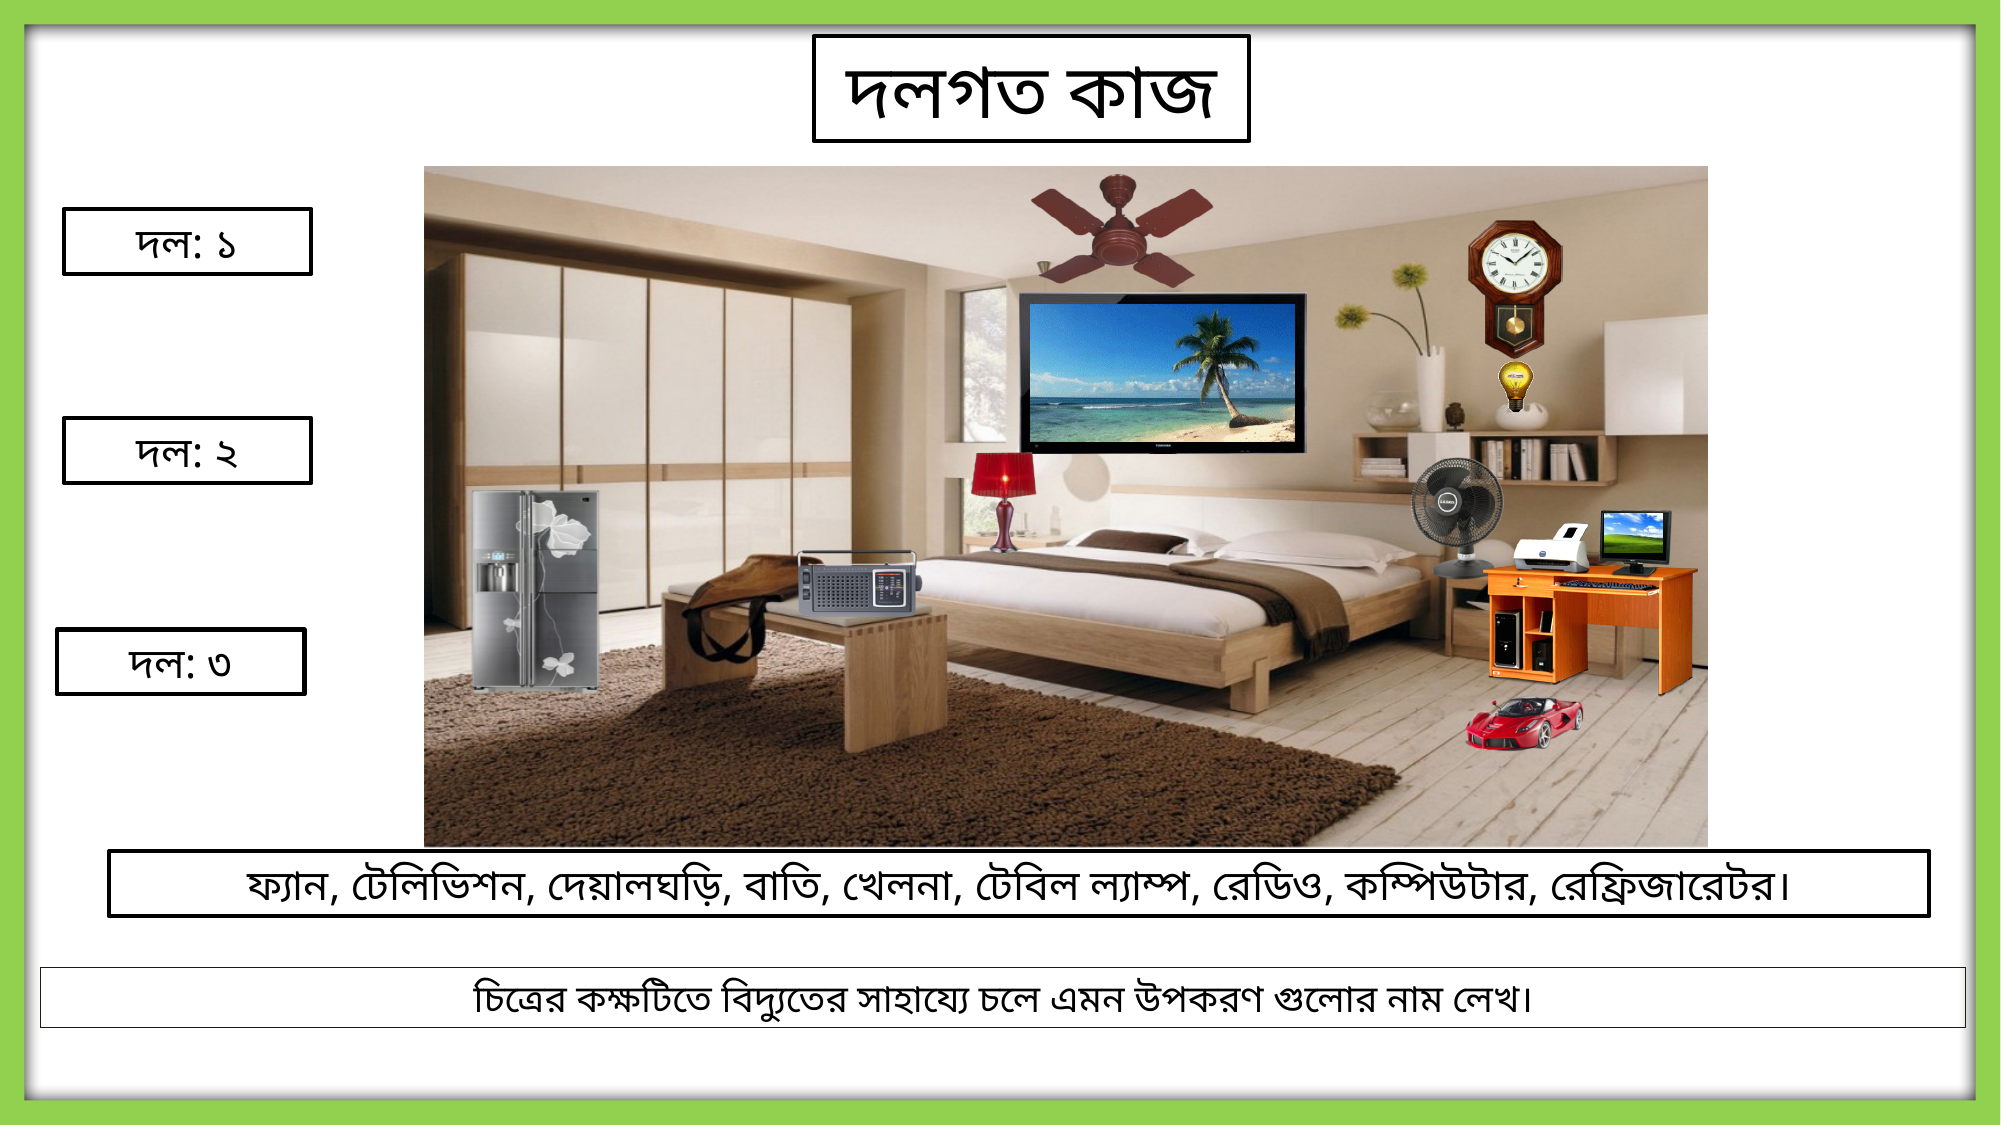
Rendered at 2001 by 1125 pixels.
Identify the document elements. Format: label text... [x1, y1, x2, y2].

text_box চিত্রের কক্ষটিতে বিদ্যুতের সাহায্যে চলে এমন উপকরণ গুলোর নাম লেখ। [40, 967, 1966, 1028]
text_box দল: ১ [62, 207, 313, 276]
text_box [424, 165, 1709, 848]
text_box ফ্যান, টেলিভিশন, দেয়ালঘড়ি, বাতি, খেলনা, টেবিল ল্যাম্প, রেডিও, কম্পিউটার, রেফ্রিজারেটর। [107, 849, 1931, 918]
text_box দল: ২ [62, 416, 313, 485]
text_box দল: ৩ [55, 627, 307, 696]
text_box দলগত কাজ [812, 34, 1251, 143]
